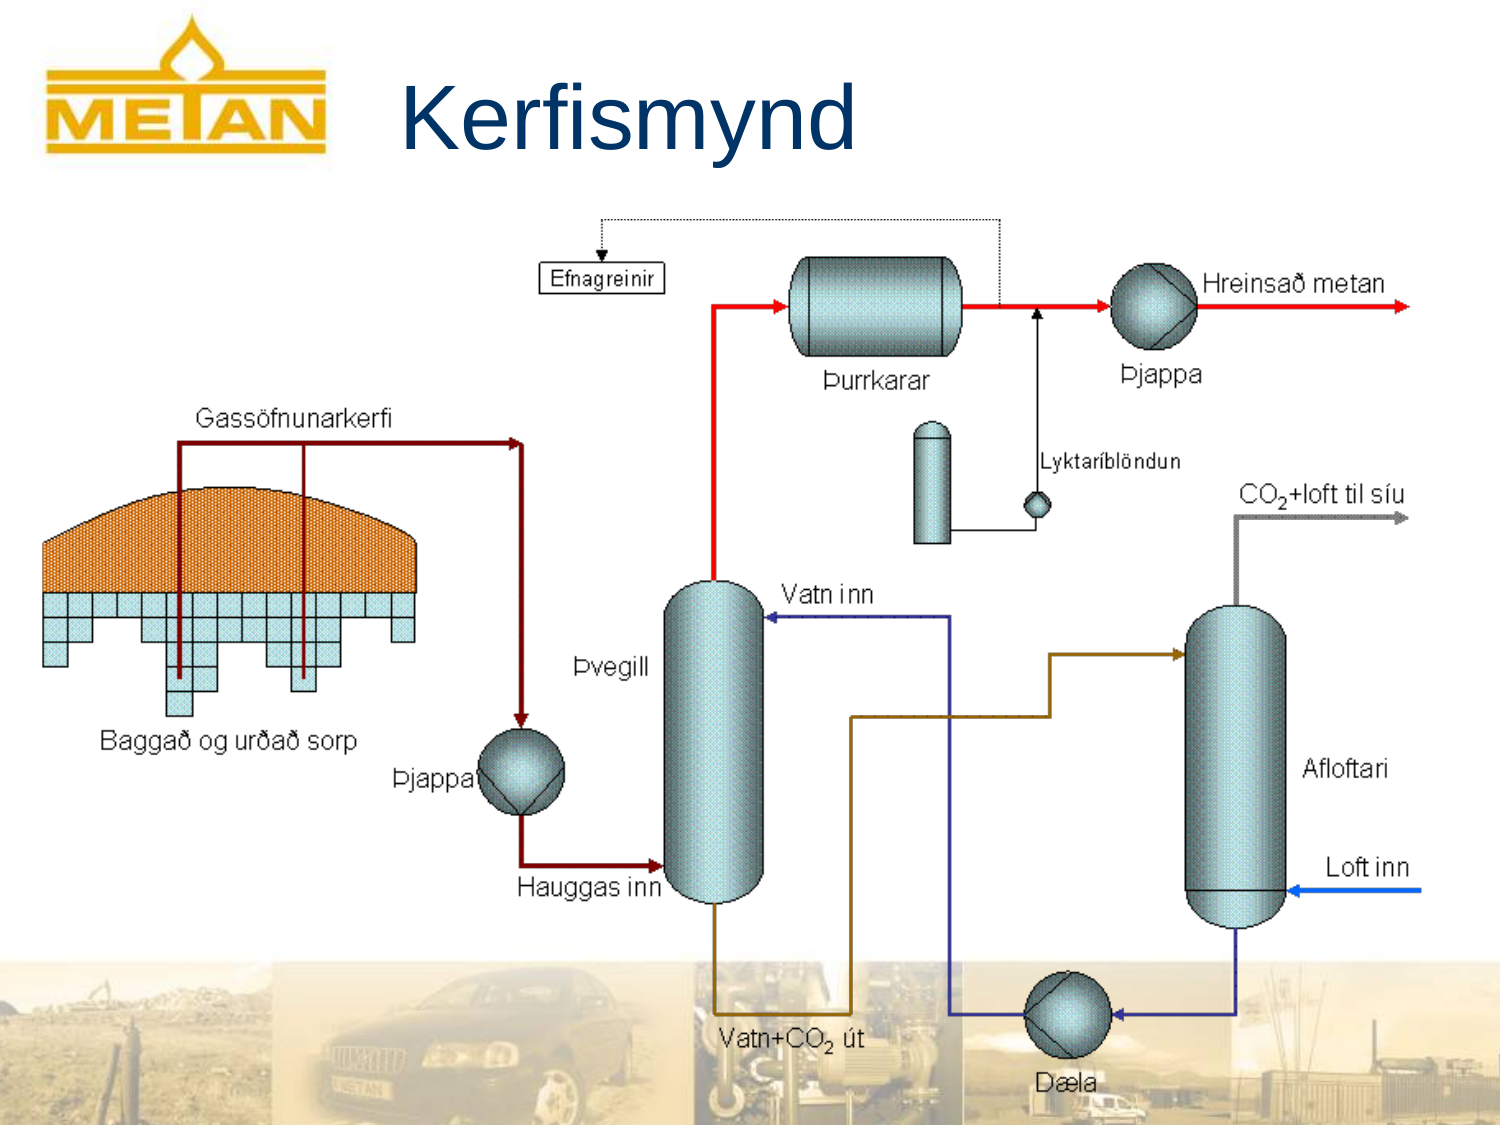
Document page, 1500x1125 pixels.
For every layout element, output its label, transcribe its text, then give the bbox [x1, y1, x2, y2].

picture [0, 0, 1500, 1125]
title Kerfismynd [384, 18, 1460, 207]
